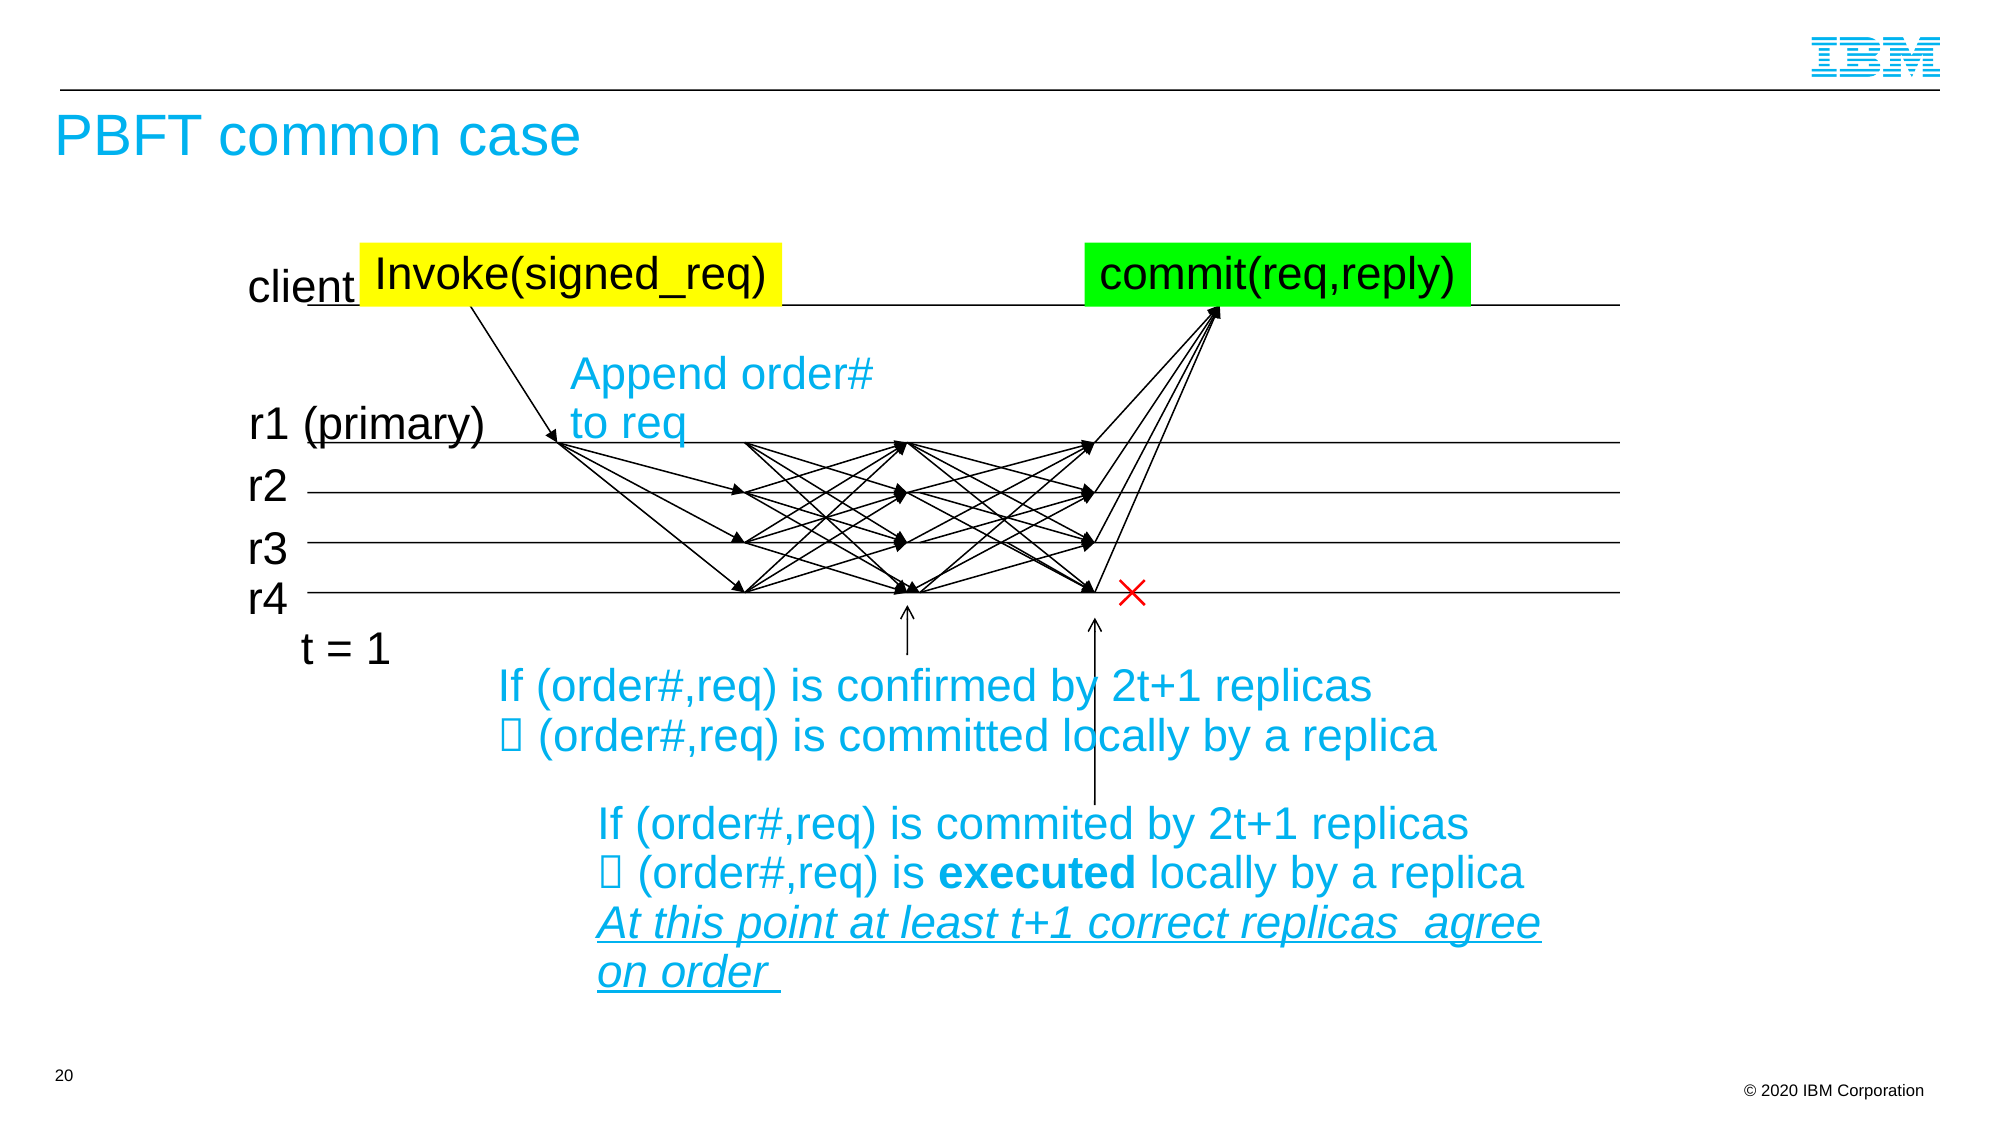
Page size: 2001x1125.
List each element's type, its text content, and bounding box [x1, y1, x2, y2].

text_box If (order#,req) is confirmed by 2t+1 replicas  (order#,req) is committed locally by a replica [482, 655, 1453, 769]
text_box If (order#,req) is commited by 2t+1 replicas  (order#,req) is executed locally by a replica At this point at least t+1 correct replicas agree on order [582, 792, 1558, 1005]
text_box [575, 457, 745, 593]
text_box [827, 568, 907, 595]
text_box [942, 442, 1095, 573]
picture [1811, 37, 1940, 77]
text_box commit(req,reply) [1084, 242, 1471, 307]
text_box client [232, 255, 370, 320]
text_box [1051, 481, 1095, 492]
text_box [867, 480, 907, 492]
title PBFT common case [39, 97, 1940, 218]
text_box [907, 492, 1095, 593]
text_box Append order# to req [555, 342, 902, 457]
text_box [919, 540, 1095, 593]
text_box t = 1 [286, 617, 407, 682]
text_box [611, 457, 745, 496]
text_box [902, 442, 907, 456]
text_box [744, 540, 907, 593]
text_box [1094, 307, 1221, 593]
text_box [470, 307, 555, 442]
text_box Invoke(signed_req) [359, 242, 783, 307]
text_box [859, 558, 917, 592]
text_box r4 [232, 567, 317, 632]
text_box [584, 457, 745, 543]
text_box [747, 492, 907, 591]
slide_number 20 [39, 1057, 260, 1088]
text_box [854, 526, 907, 542]
text_box r1 (primary) [234, 392, 514, 457]
text_box [1037, 560, 1094, 593]
text_box [909, 588, 920, 593]
text_box r3 [232, 517, 317, 567]
text_box [1035, 525, 1094, 542]
text_box r2 [232, 455, 317, 517]
